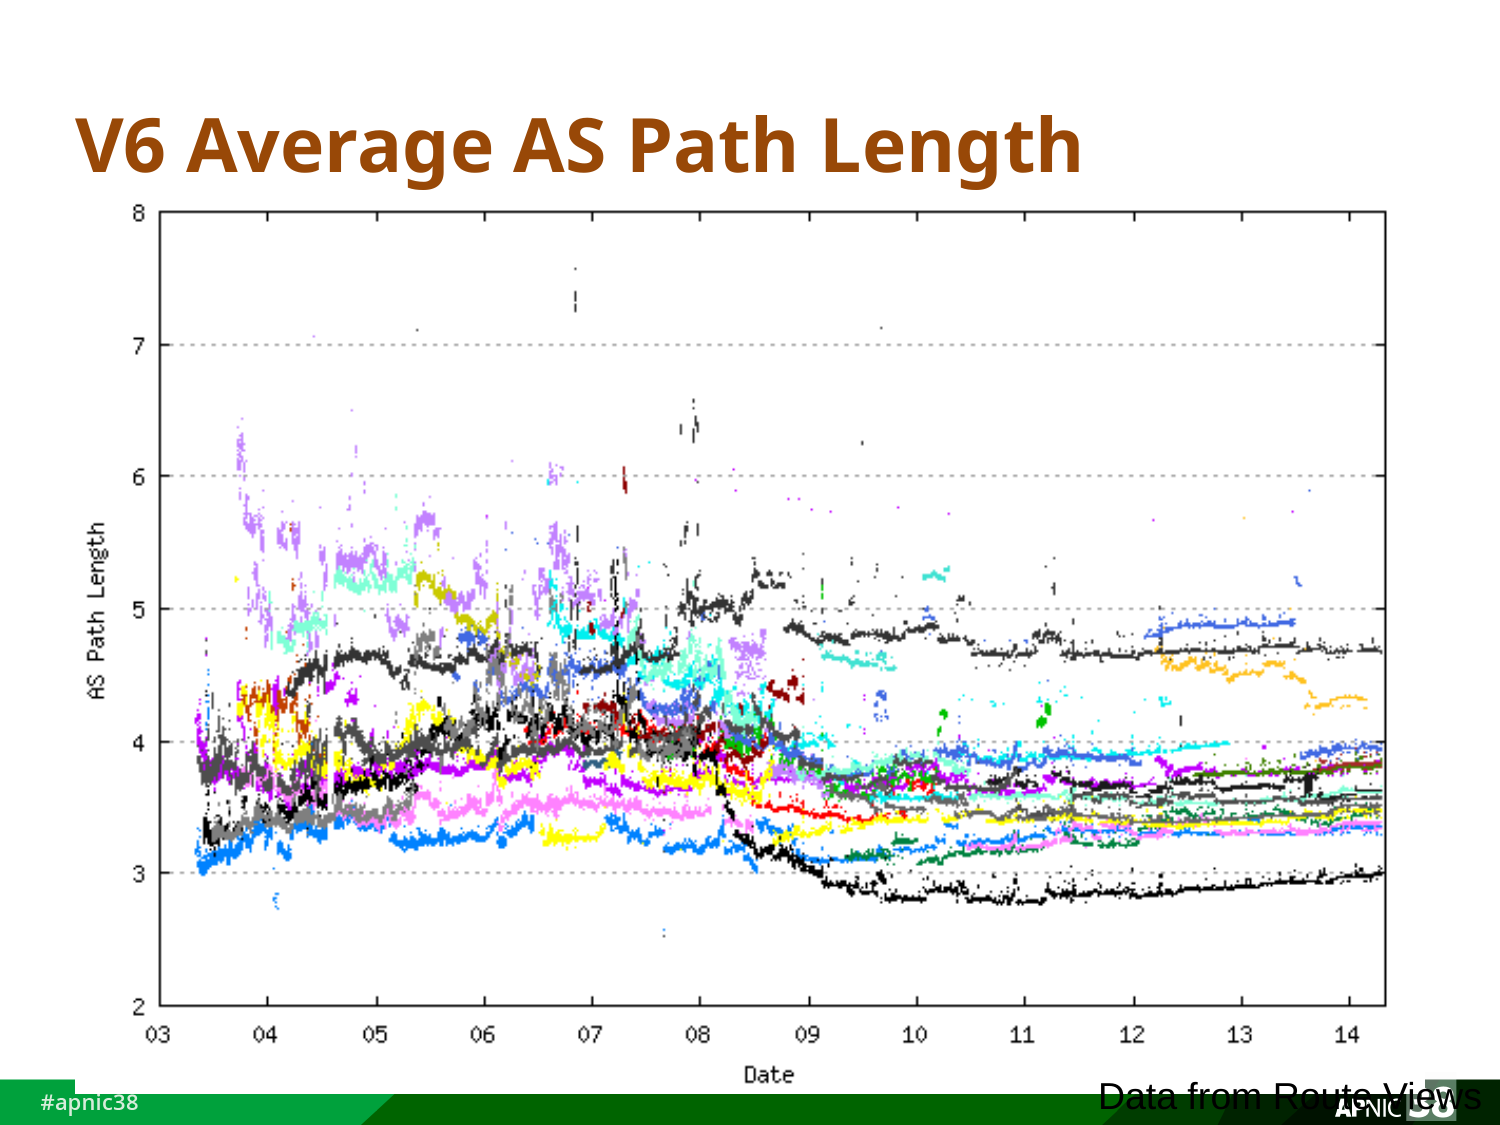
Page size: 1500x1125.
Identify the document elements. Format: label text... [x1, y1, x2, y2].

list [74, 180, 1426, 1111]
text_box Data from Route Views [1083, 1064, 1498, 1125]
picture [0, 1071, 1083, 1125]
title V6 Average AS Path Length [75, 48, 1425, 180]
